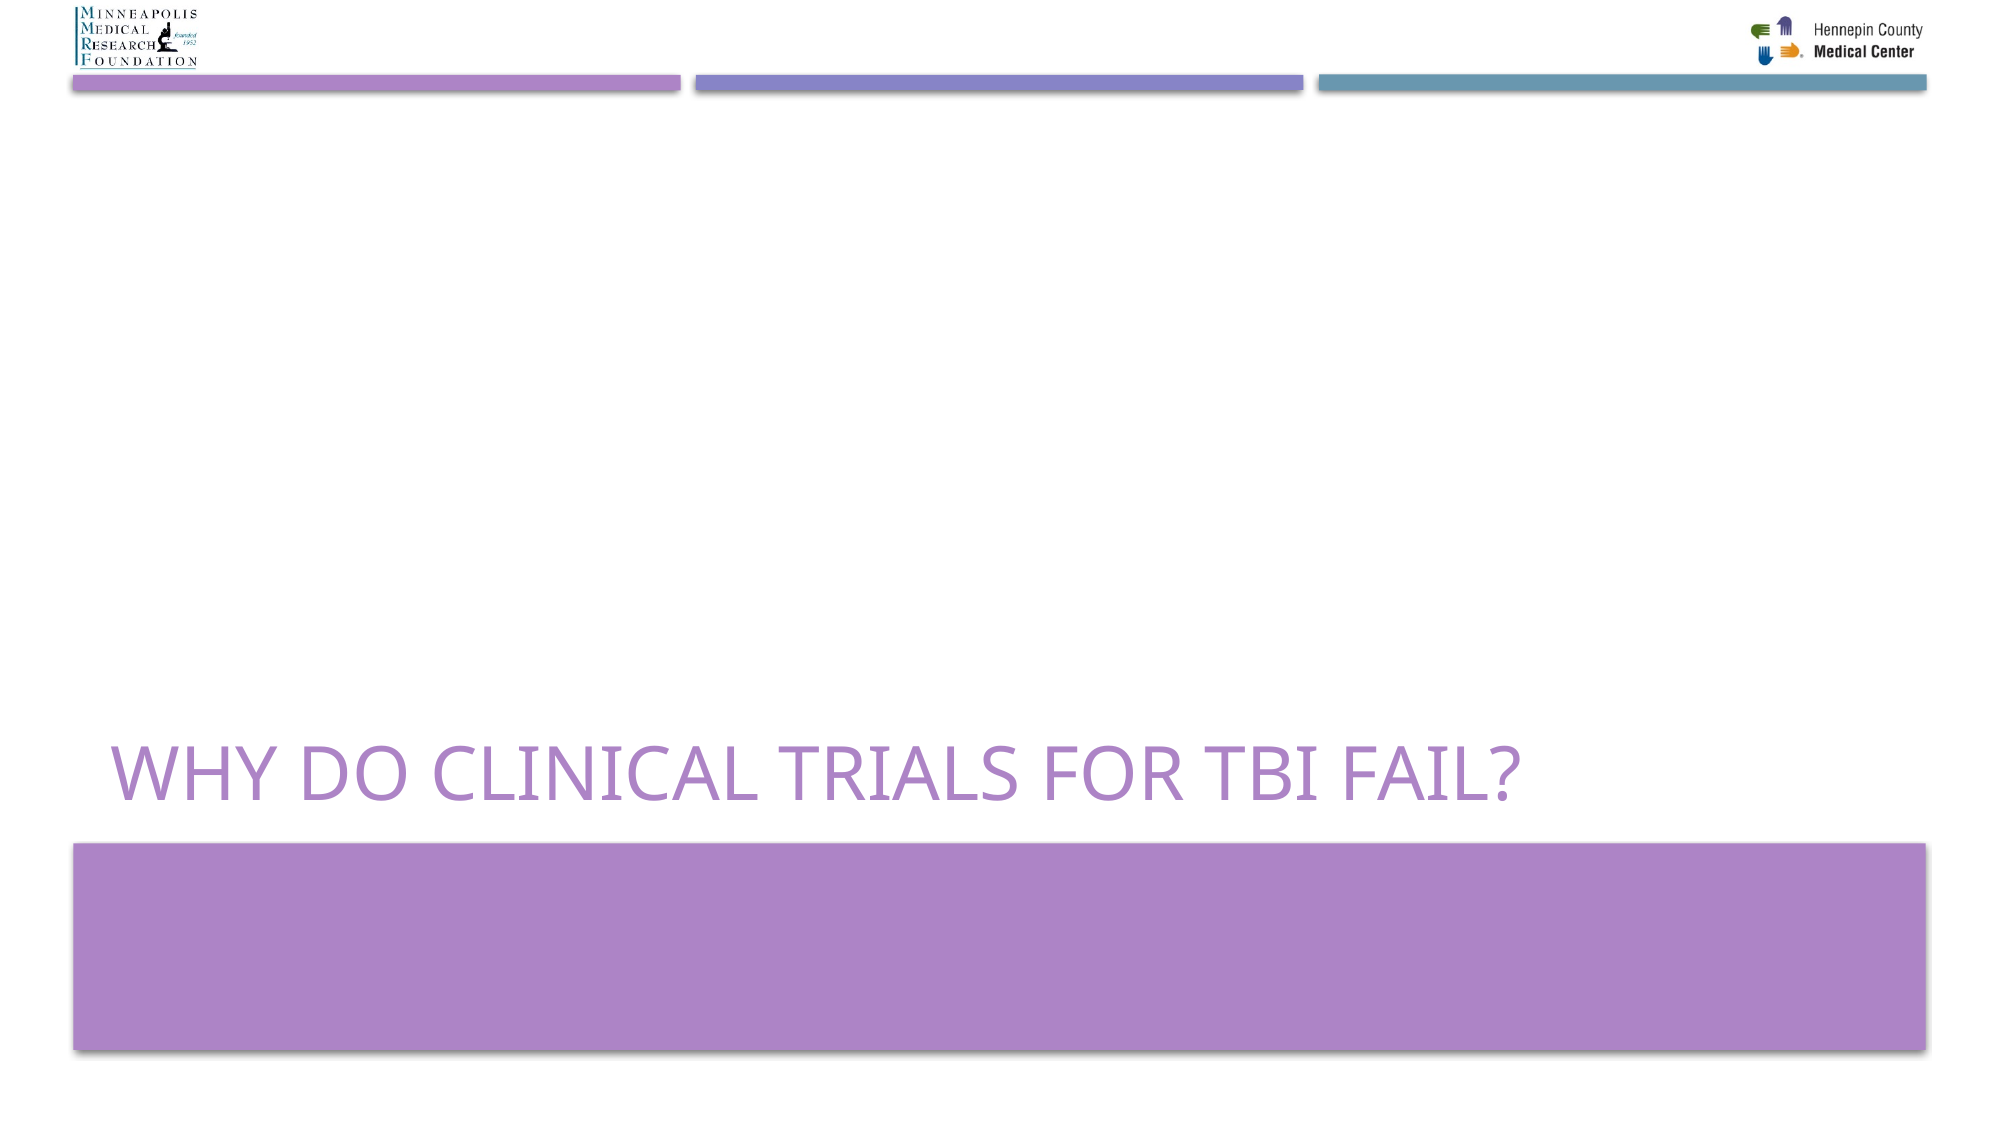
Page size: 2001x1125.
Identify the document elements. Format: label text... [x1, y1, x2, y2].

picture [1745, 11, 1928, 70]
title Why Do clinical trials for tbi fail? [95, 577, 1905, 824]
picture [73, 5, 199, 71]
